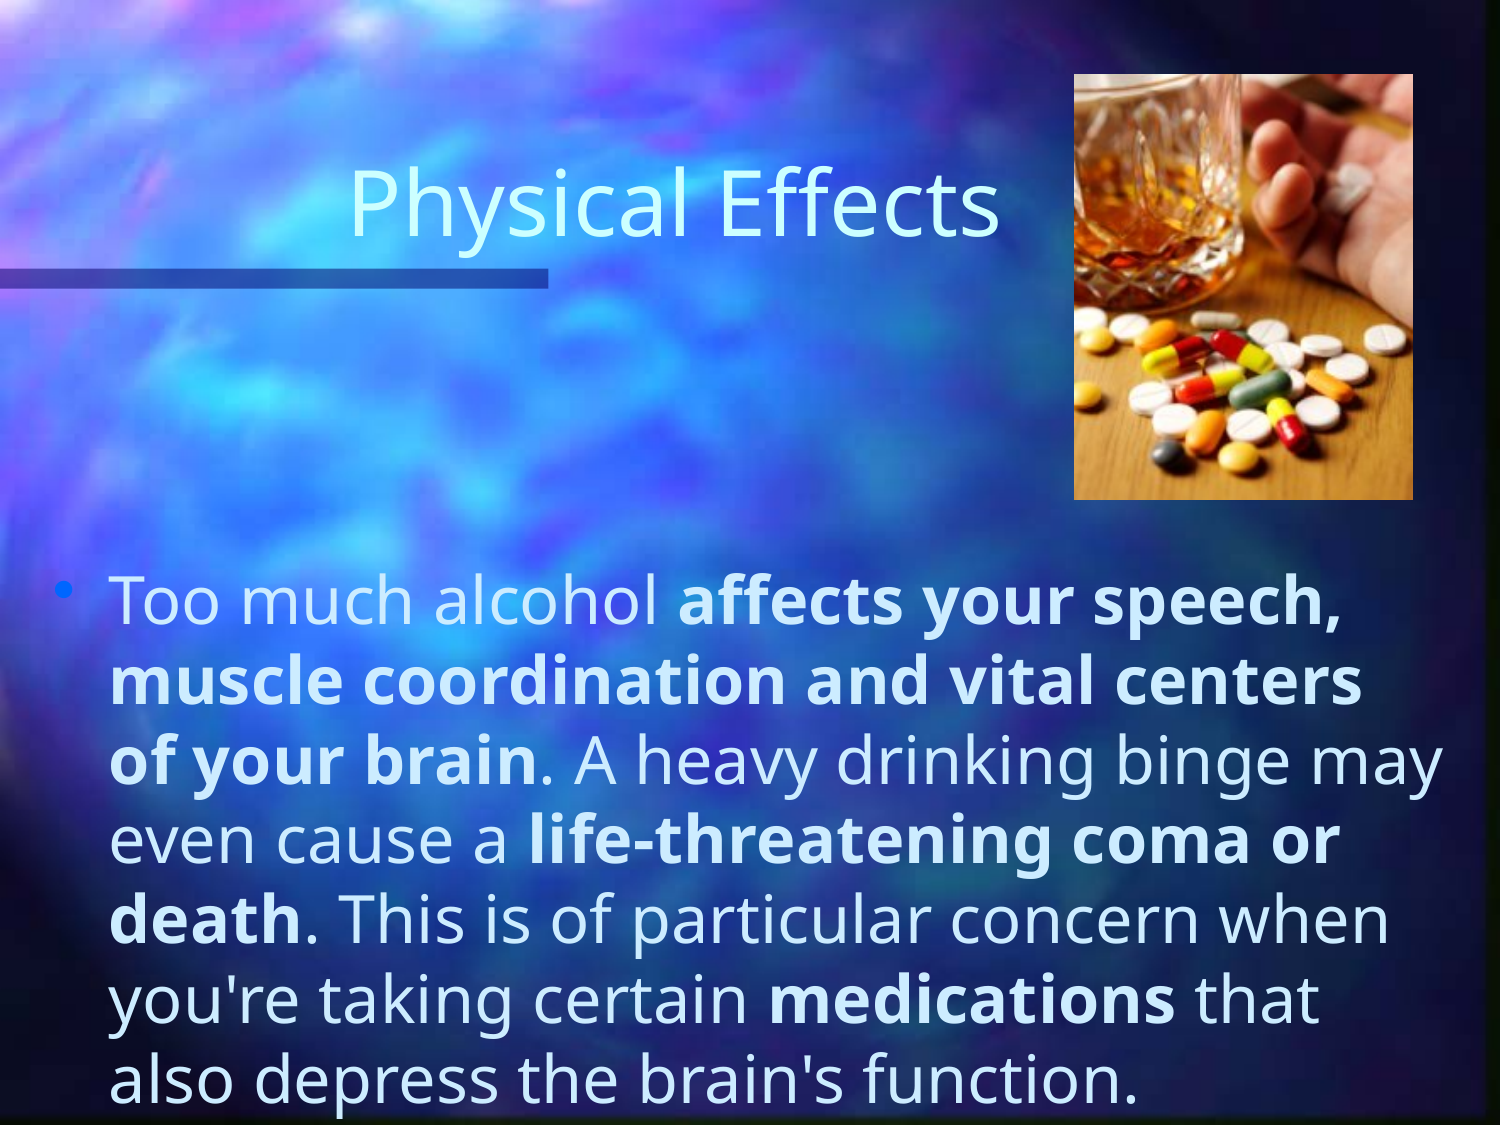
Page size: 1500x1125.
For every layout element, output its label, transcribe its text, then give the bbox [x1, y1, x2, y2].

picture [0, 0, 1500, 1125]
list Too much alcohol affects your speech, muscle coordination and vital centers of your brain. A heavy drinking binge may even cause a life-threatening coma or death. This is of particular concern when you're taking certain medications that also depress the brain's function. [37, 549, 1463, 1125]
title Physical Effects [37, 75, 1072, 263]
